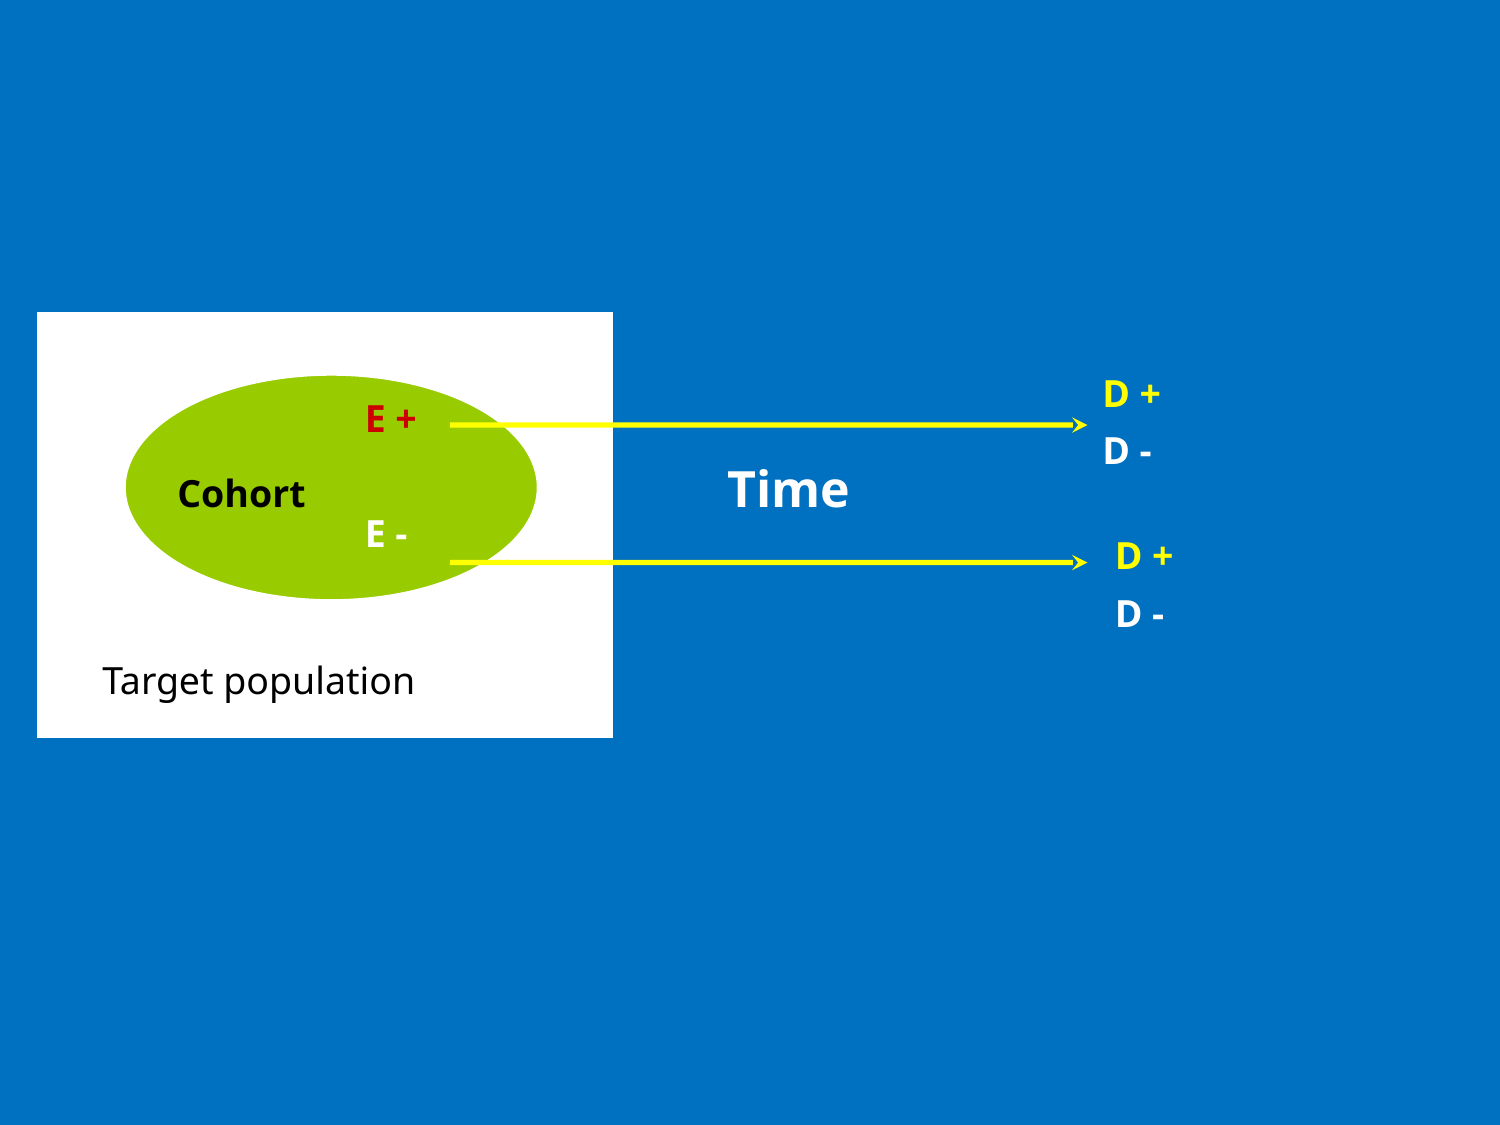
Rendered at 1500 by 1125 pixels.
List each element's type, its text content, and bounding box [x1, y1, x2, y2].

text_box Cohort [162, 462, 350, 523]
text_box D + D - [1100, 524, 1275, 643]
text_box [1075, 556, 1088, 569]
text_box E + E - [350, 387, 450, 563]
text_box [125, 374, 485, 600]
text_box [1075, 418, 1087, 432]
text_box [450, 395, 502, 424]
text_box Time [712, 449, 938, 525]
text_box [450, 426, 538, 562]
text_box [37, 312, 613, 738]
text_box D + D - [1087, 362, 1263, 480]
text_box Target population [87, 649, 463, 710]
